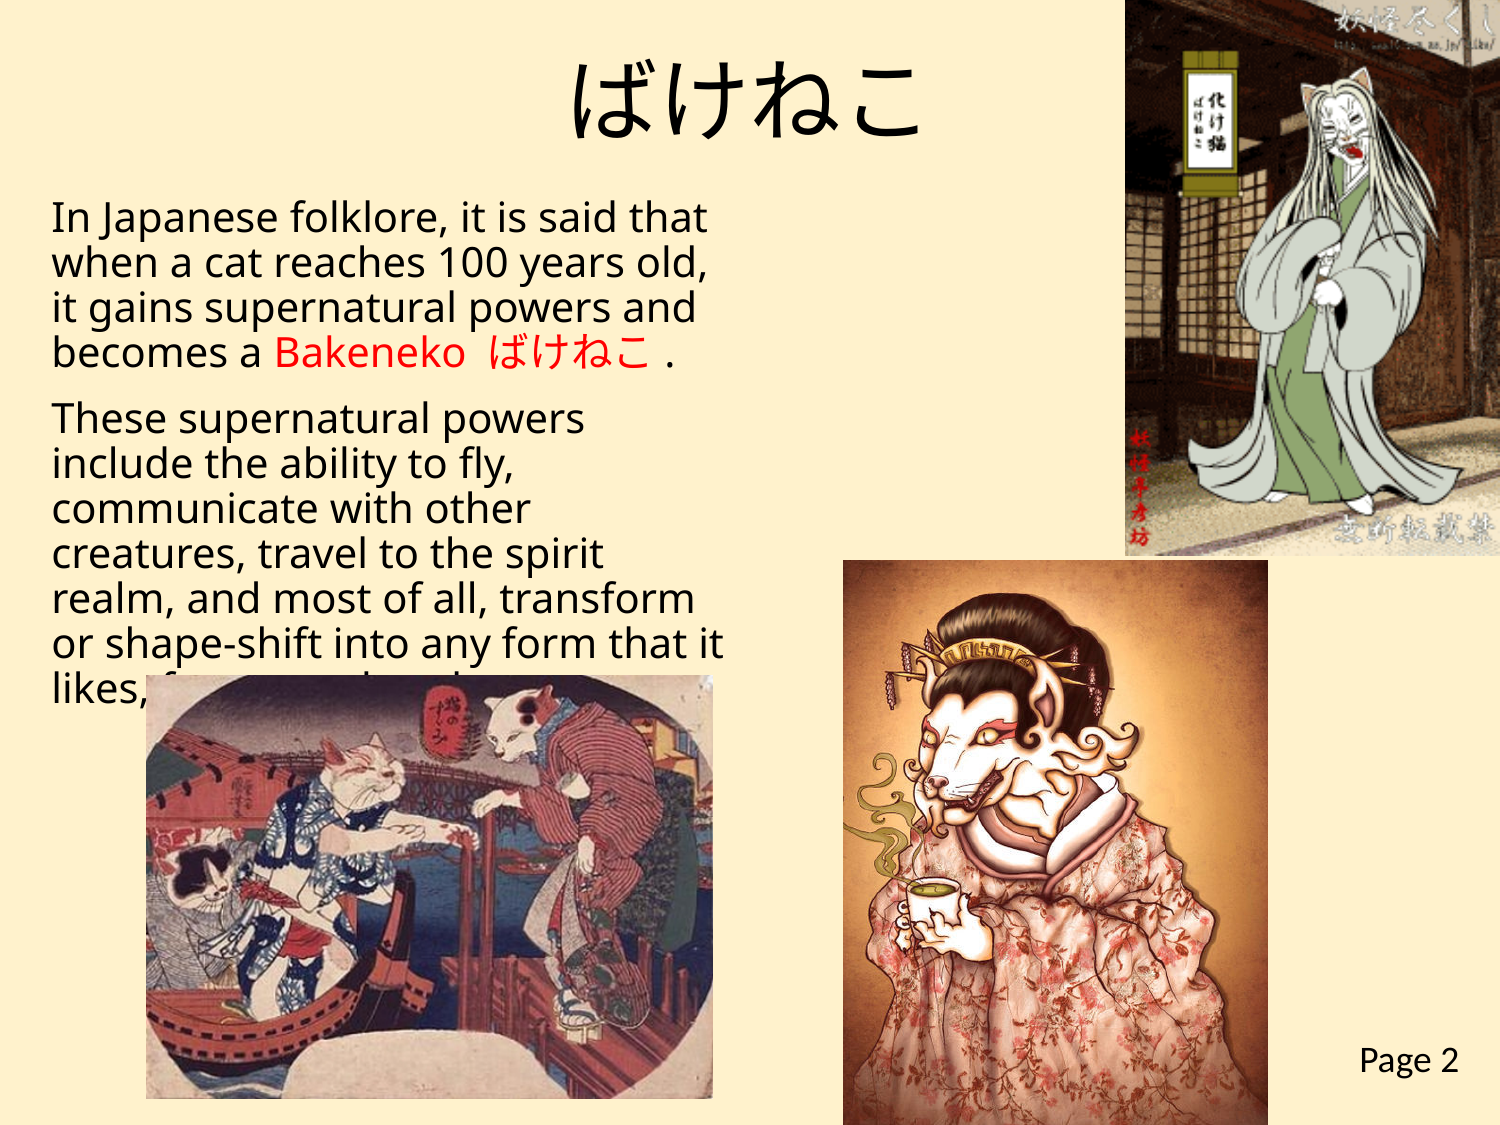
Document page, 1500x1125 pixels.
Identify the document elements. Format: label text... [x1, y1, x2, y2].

picture [146, 675, 713, 1099]
text_box Page 2 [1344, 1027, 1475, 1088]
picture [1125, 0, 1500, 556]
list In Japanese folklore, it is said that when a cat reaches 100 years old, it gains supernatural powers and becomes a Bakeneko ばけねこ. These supernatural powers include the ability to fly, communicate with other creatures, travel to the spirit realm, and most of all, transform or shape-shift into any form that it likes, for example, a bus. [36, 189, 740, 830]
picture [843, 560, 1268, 1125]
title ばけねこ [103, 0, 1125, 214]
